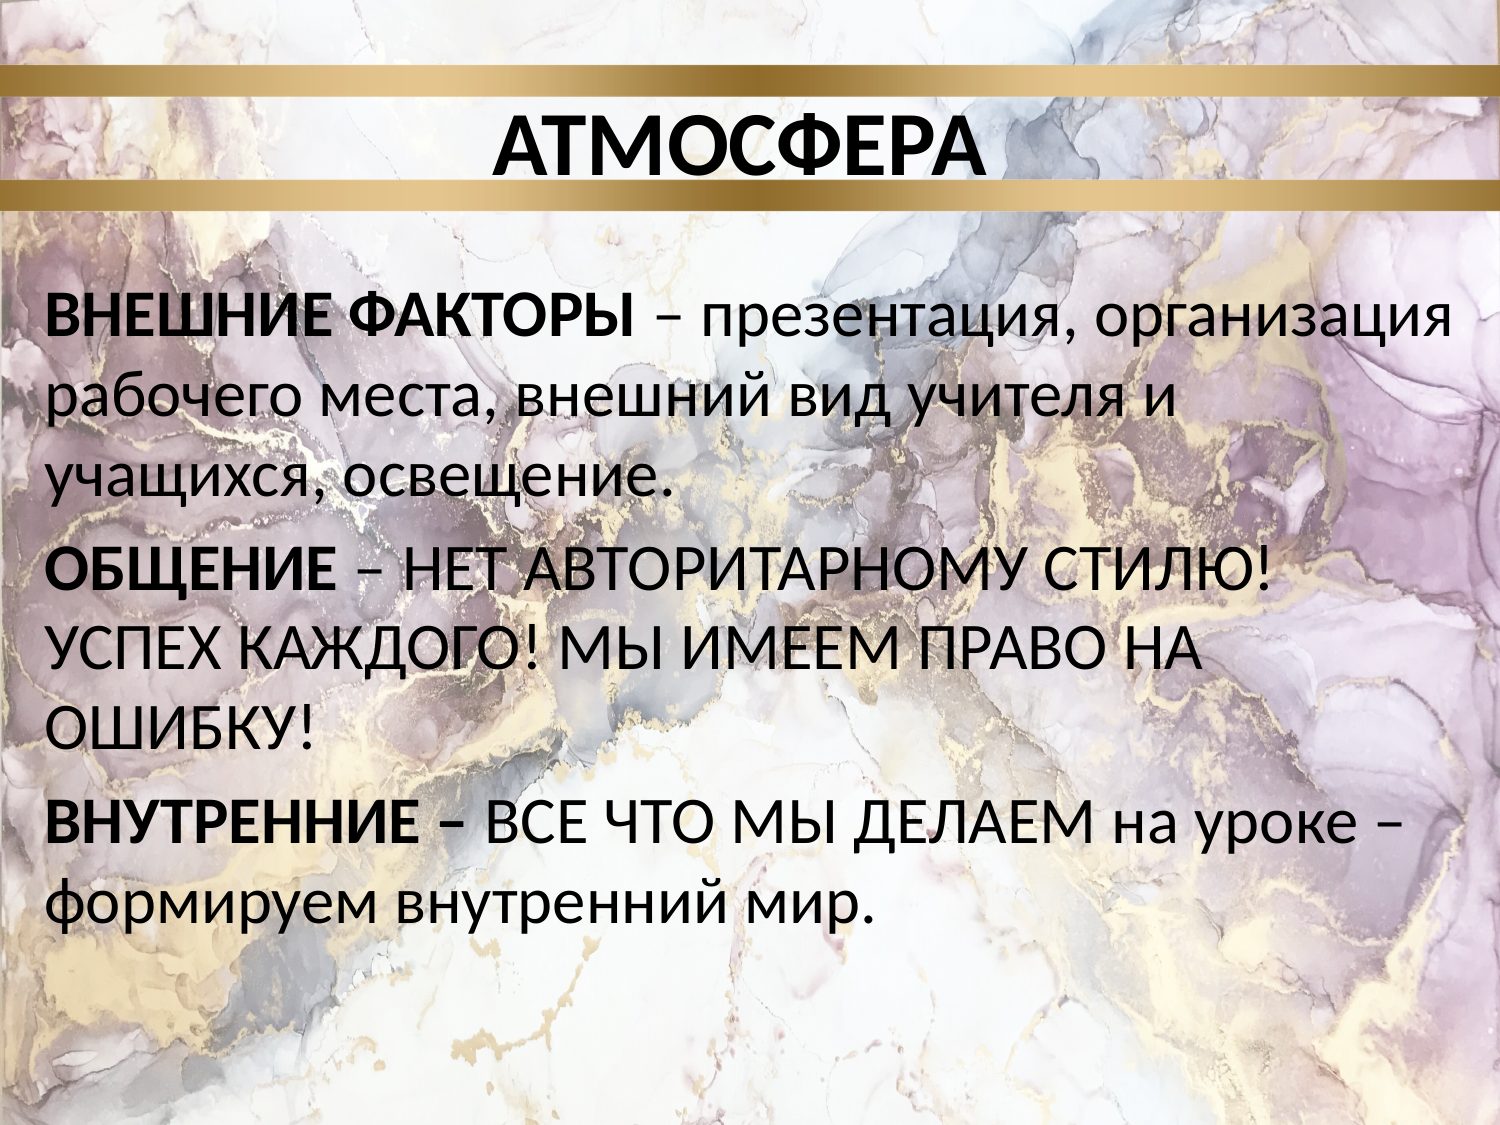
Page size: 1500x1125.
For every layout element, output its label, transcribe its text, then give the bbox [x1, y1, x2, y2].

list ВНЕШНИЕ ФАКТОРЫ – презентация, организация рабочего места, внешний вид учителя и учащихся, освещение. ОБЩЕНИЕ – НЕТ АВТОРИТАРНОМУ СТИЛЮ! УСПЕХ КАЖДОГО! МЫ ИМЕЕМ ПРАВО НА ОШИБКУ! ВНУТРЕННИЕ – ВСЕ ЧТО МЫ ДЕЛАЕМ на уроке – формируем внутренний мир. [29, 266, 1483, 1005]
picture [0, 30, 1500, 141]
picture [0, 145, 1500, 256]
